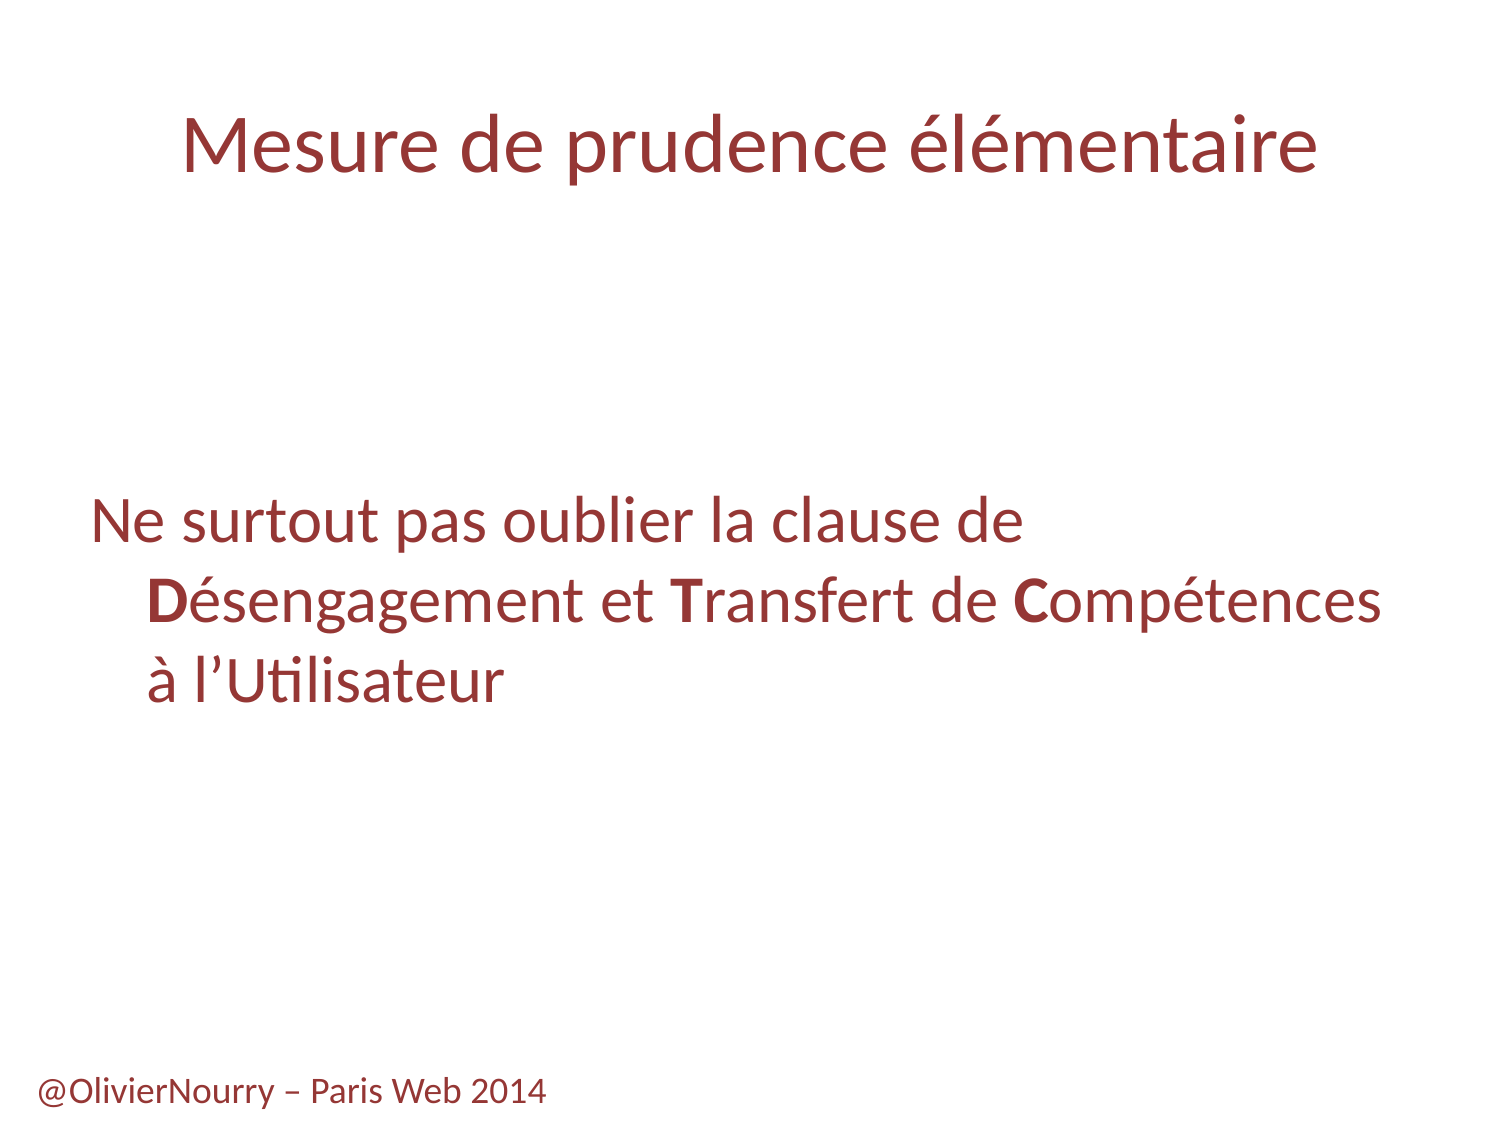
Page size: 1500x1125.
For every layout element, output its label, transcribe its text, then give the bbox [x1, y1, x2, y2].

list Ne surtout pas oublier la clause de Désengagement et Transfert de Compétences à l’Utilisateur [75, 468, 1425, 1005]
text_box @OlivierNourry – Paris Web 2014 [20, 1058, 562, 1119]
title Mesure de prudence élémentaire [75, 45, 1425, 233]
